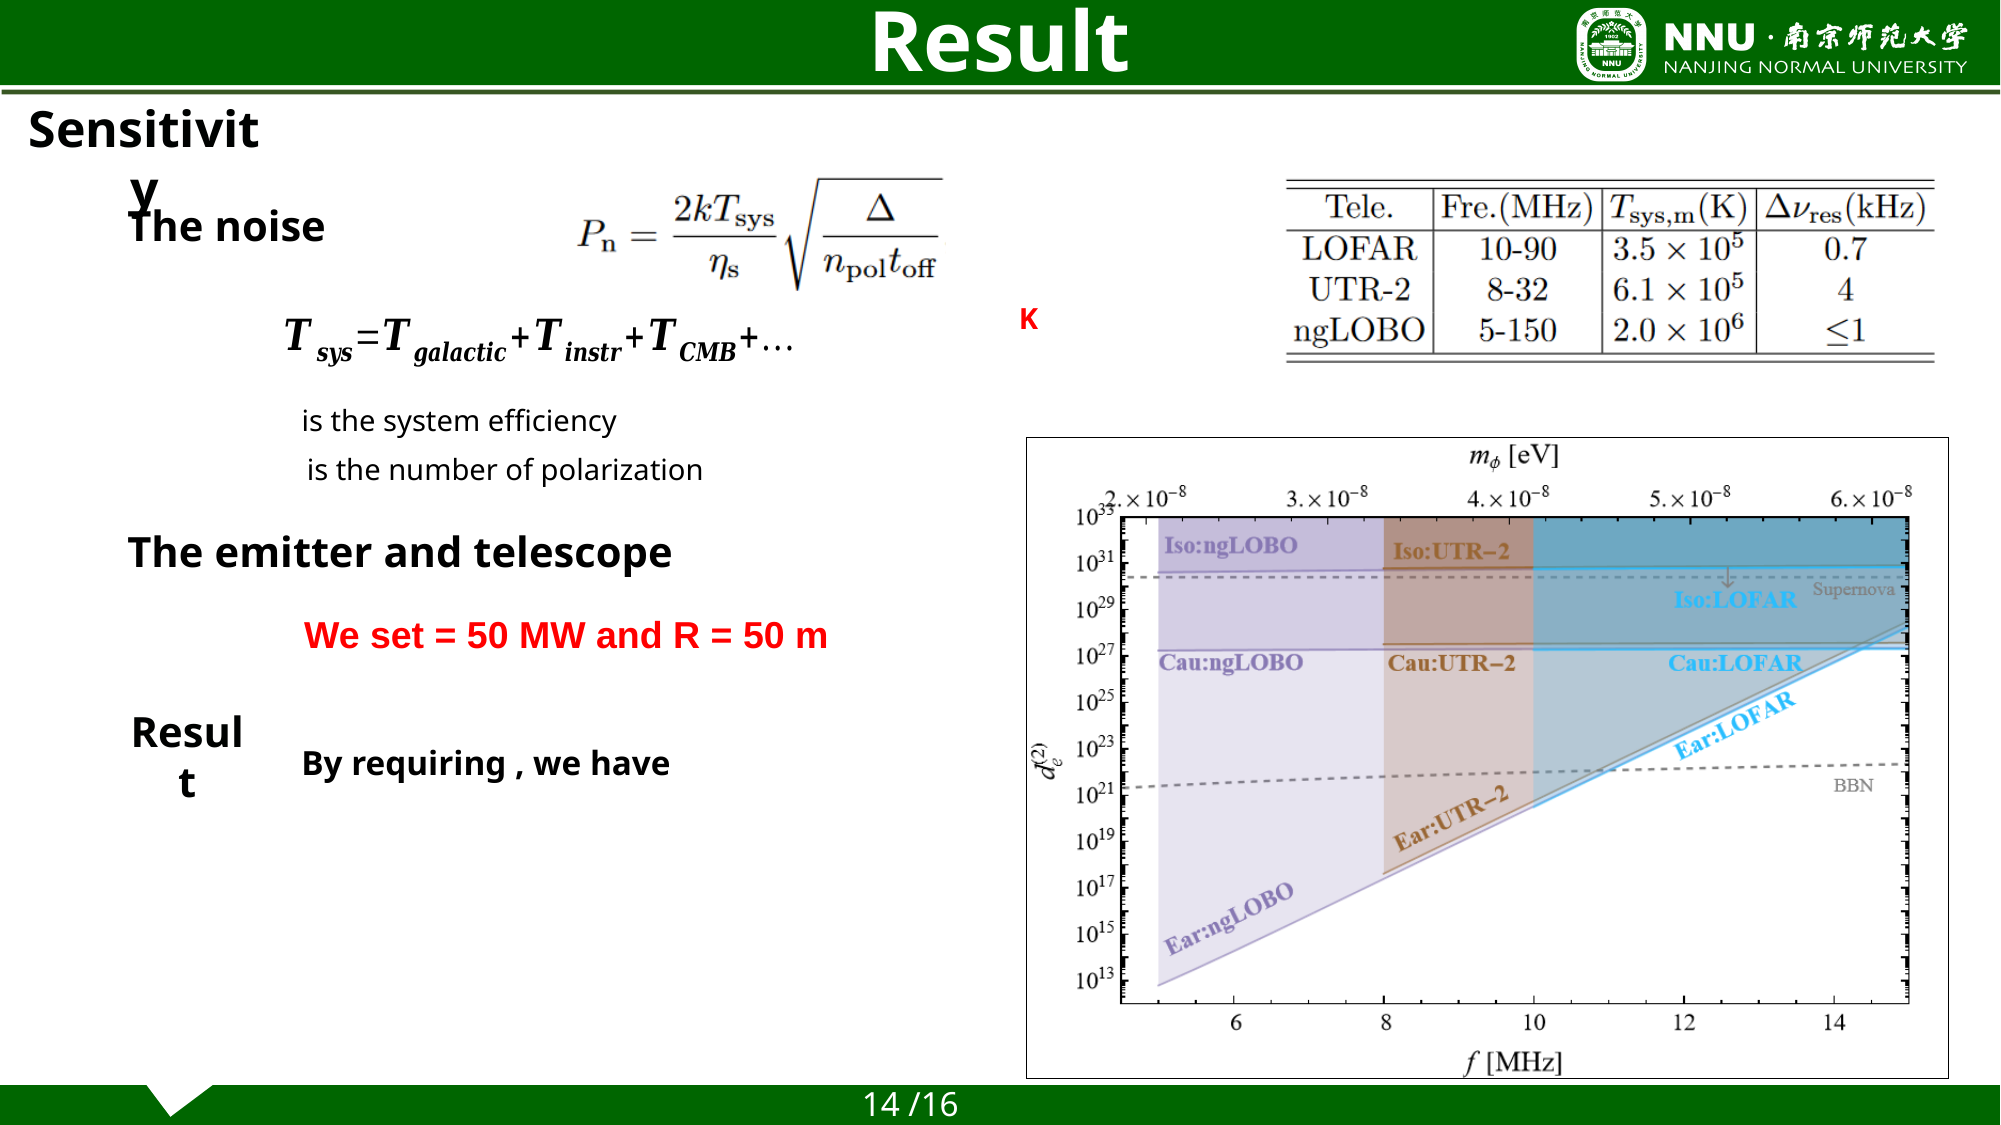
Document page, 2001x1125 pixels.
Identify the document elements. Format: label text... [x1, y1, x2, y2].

picture [1026, 437, 1949, 1079]
text_box The emitter and telescope [112, 518, 745, 584]
title Result [0, 0, 2000, 90]
picture [1263, 0, 2001, 382]
text_box Sensitivity [0, 90, 290, 225]
text_box Result [112, 697, 262, 813]
text_box The noise [112, 191, 403, 257]
slide_number 14 /16 [836, 1075, 974, 1125]
picture [560, 145, 946, 301]
